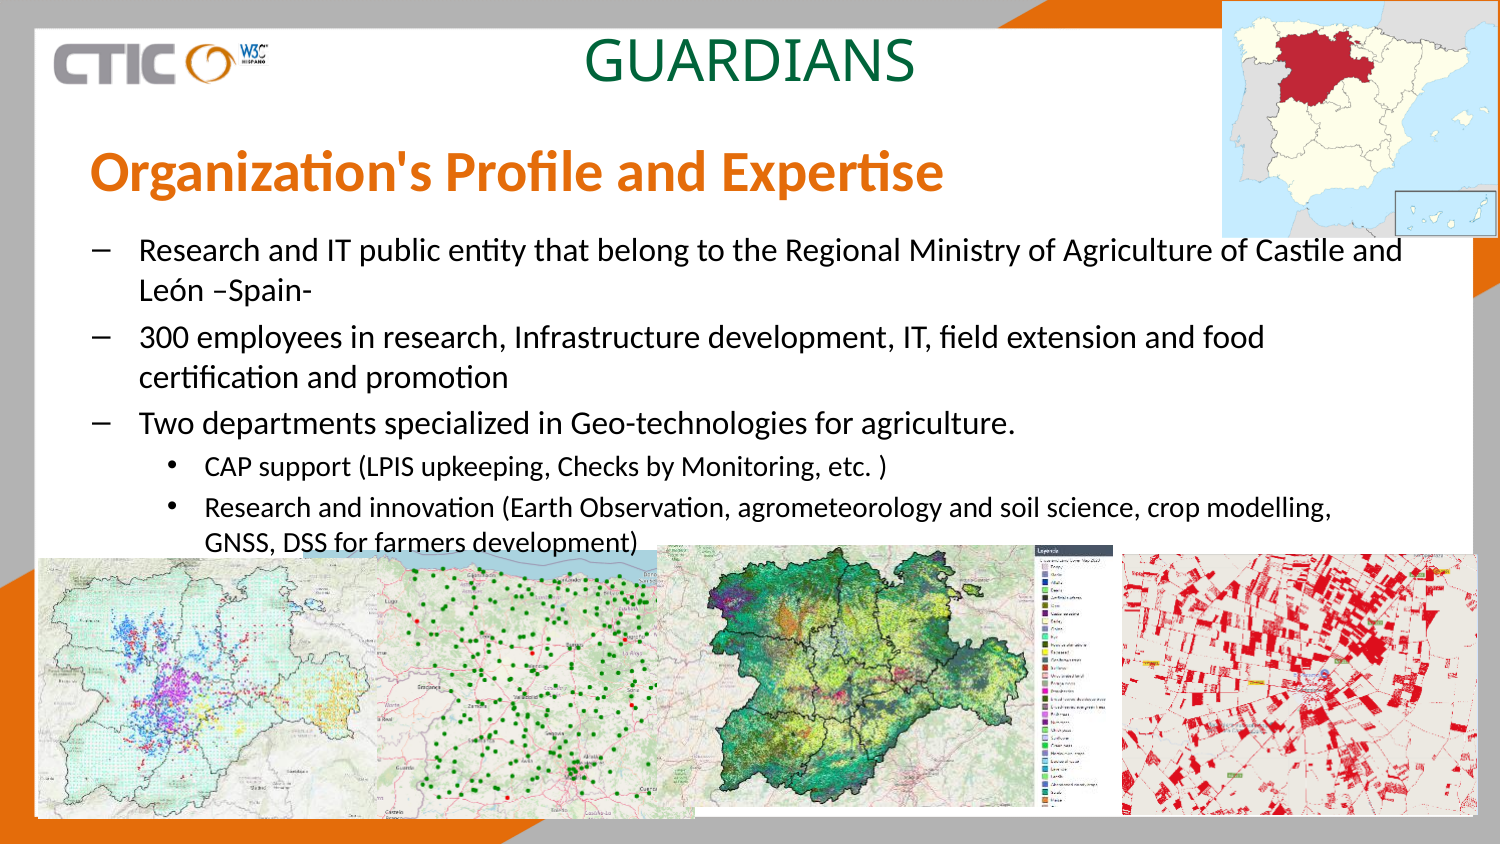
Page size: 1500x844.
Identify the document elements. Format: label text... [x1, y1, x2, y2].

title Organization's Profile and Expertise [75, 115, 1217, 221]
picture [0, 0, 1500, 844]
list Research and IT public entity that belong to the Regional Ministry of Agriculture of Castile and León –Spain- 300 employees in research, Infrastructure development, IT, field extension and food certification and promotion Two departments specialized in Geo-technologies for agriculture. CAP support (LPIS upkeeping, Checks by Monitoring, etc. ) Research and innovation (Earth Observation, agrometeorology and soil science, crop modelling, GNSS, DSS for farmers development) [2, 221, 1425, 753]
